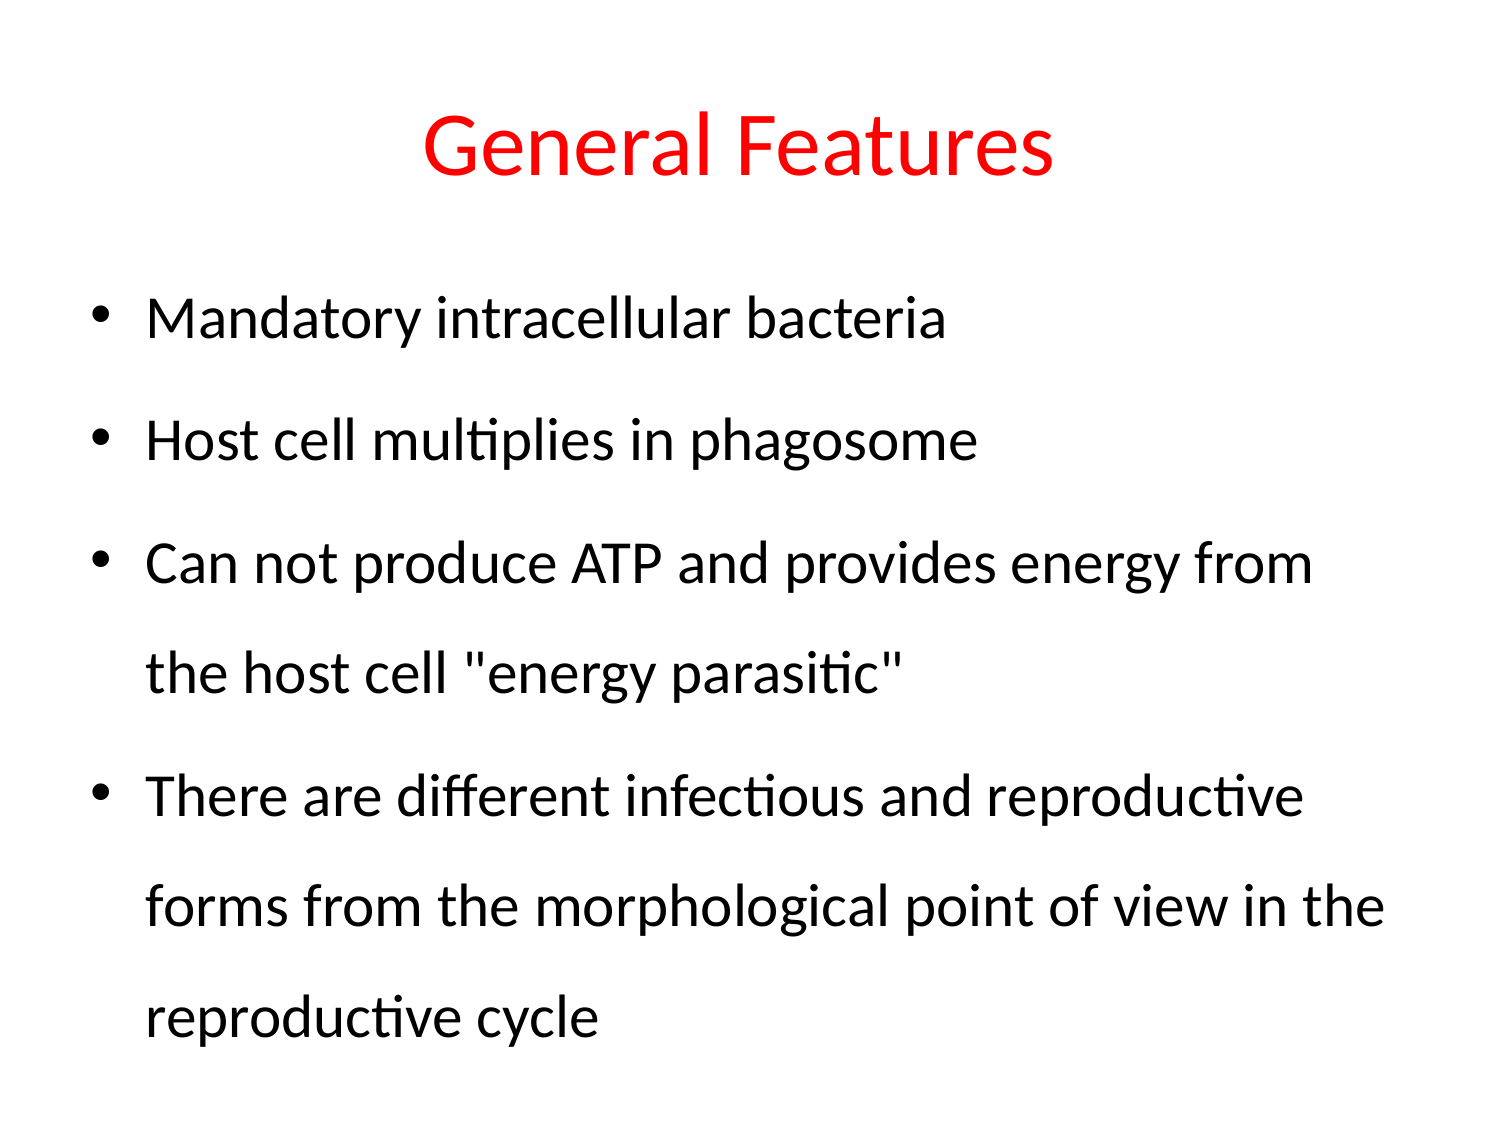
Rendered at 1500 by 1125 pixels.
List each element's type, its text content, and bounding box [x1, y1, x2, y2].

title General Features [74, 44, 1426, 232]
list Mandatory intracellular bacteria Host cell multiplies in phagosome Can not produce ATP and provides energy from the host cell "energy parasitic" There are different infectious and reproductive forms from the morphological point of view in the reproductive cycle [74, 232, 1426, 1059]
